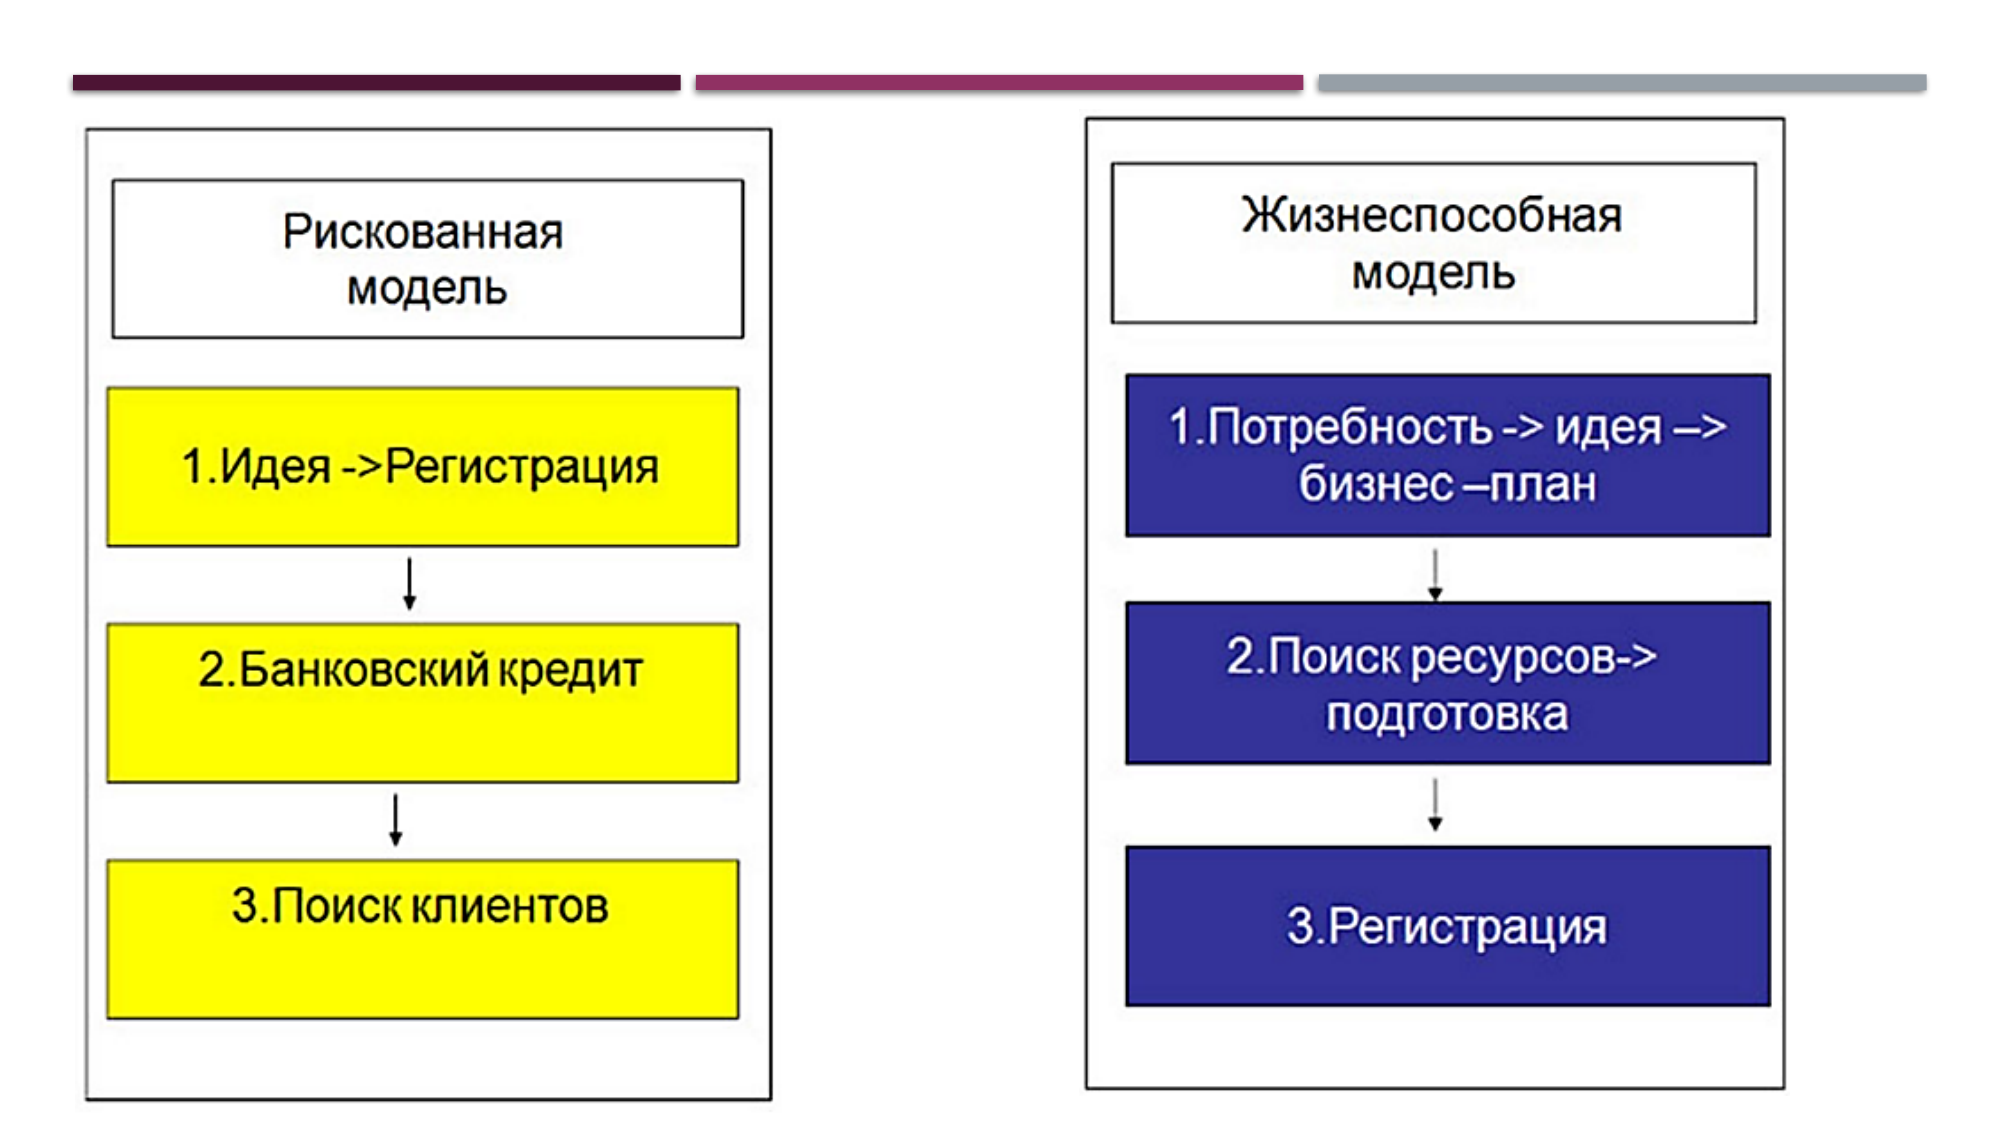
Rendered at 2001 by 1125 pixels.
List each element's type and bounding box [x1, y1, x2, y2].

picture [1078, 109, 1791, 1096]
picture [74, 109, 783, 1114]
